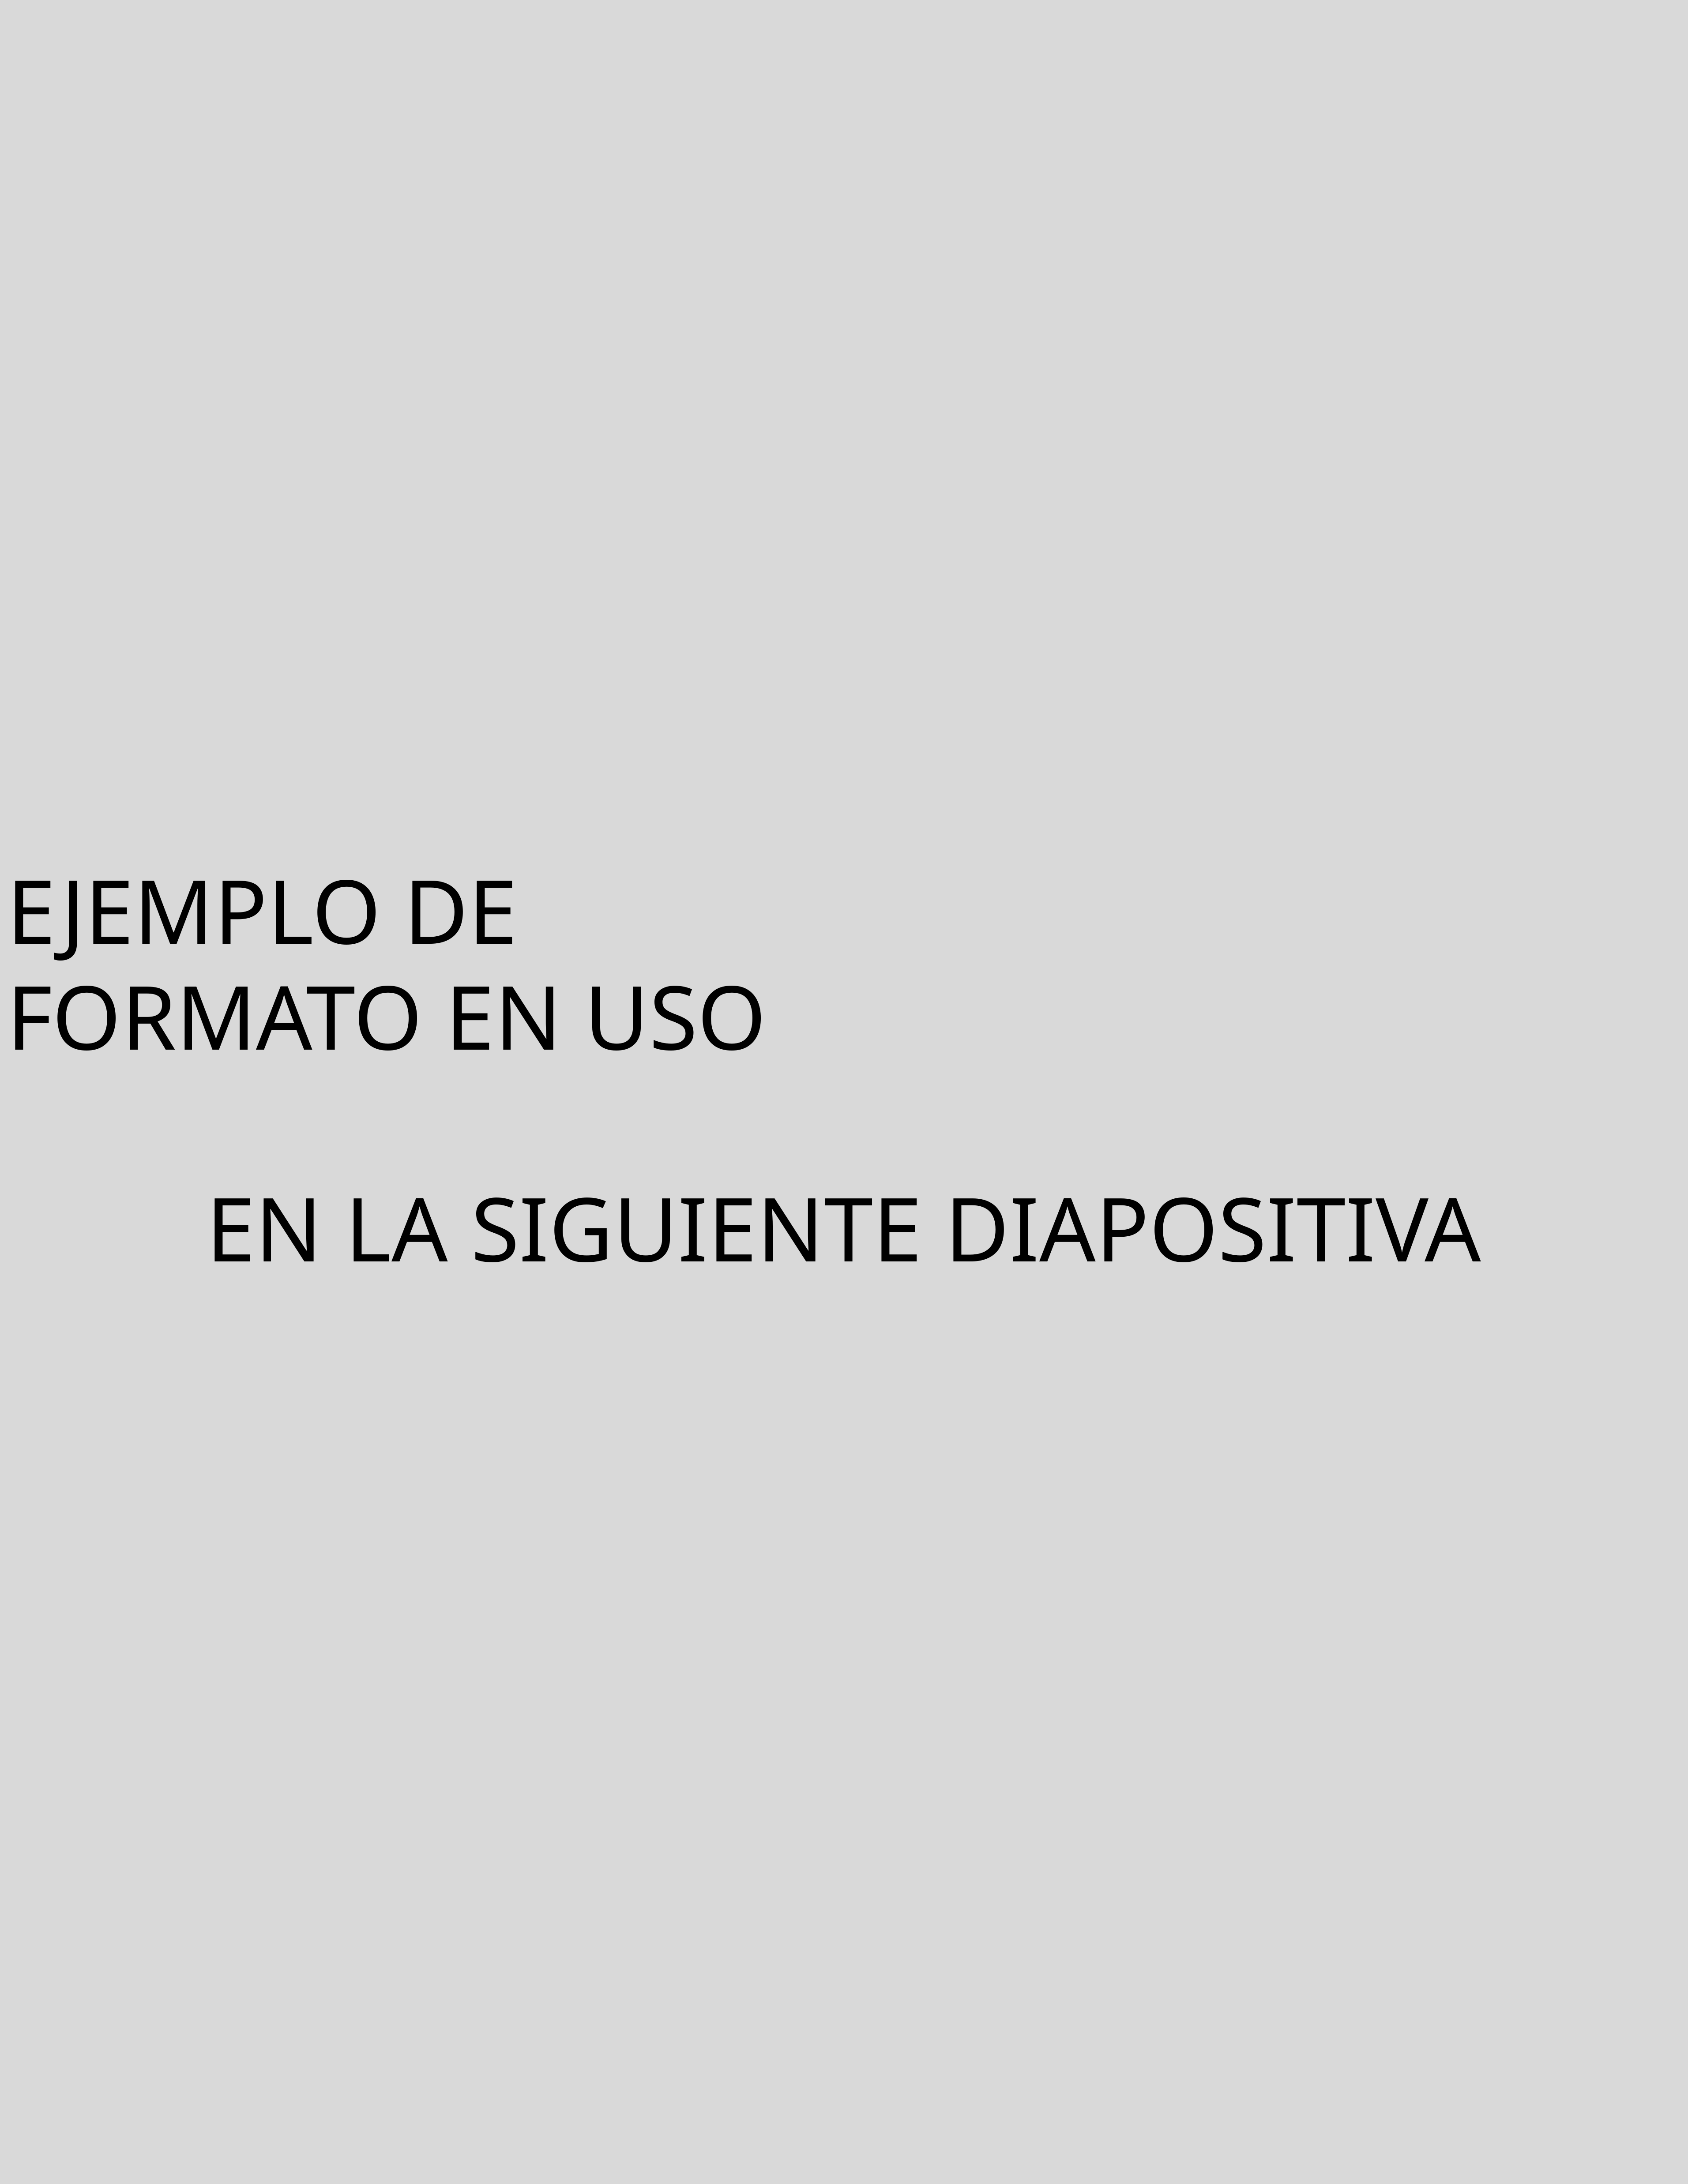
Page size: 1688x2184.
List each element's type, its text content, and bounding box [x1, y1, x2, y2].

text_box EJEMPLO DE FORMATO EN USO EN LA SIGUIENTE DIAPOSITIVA [0, 849, 1688, 1286]
